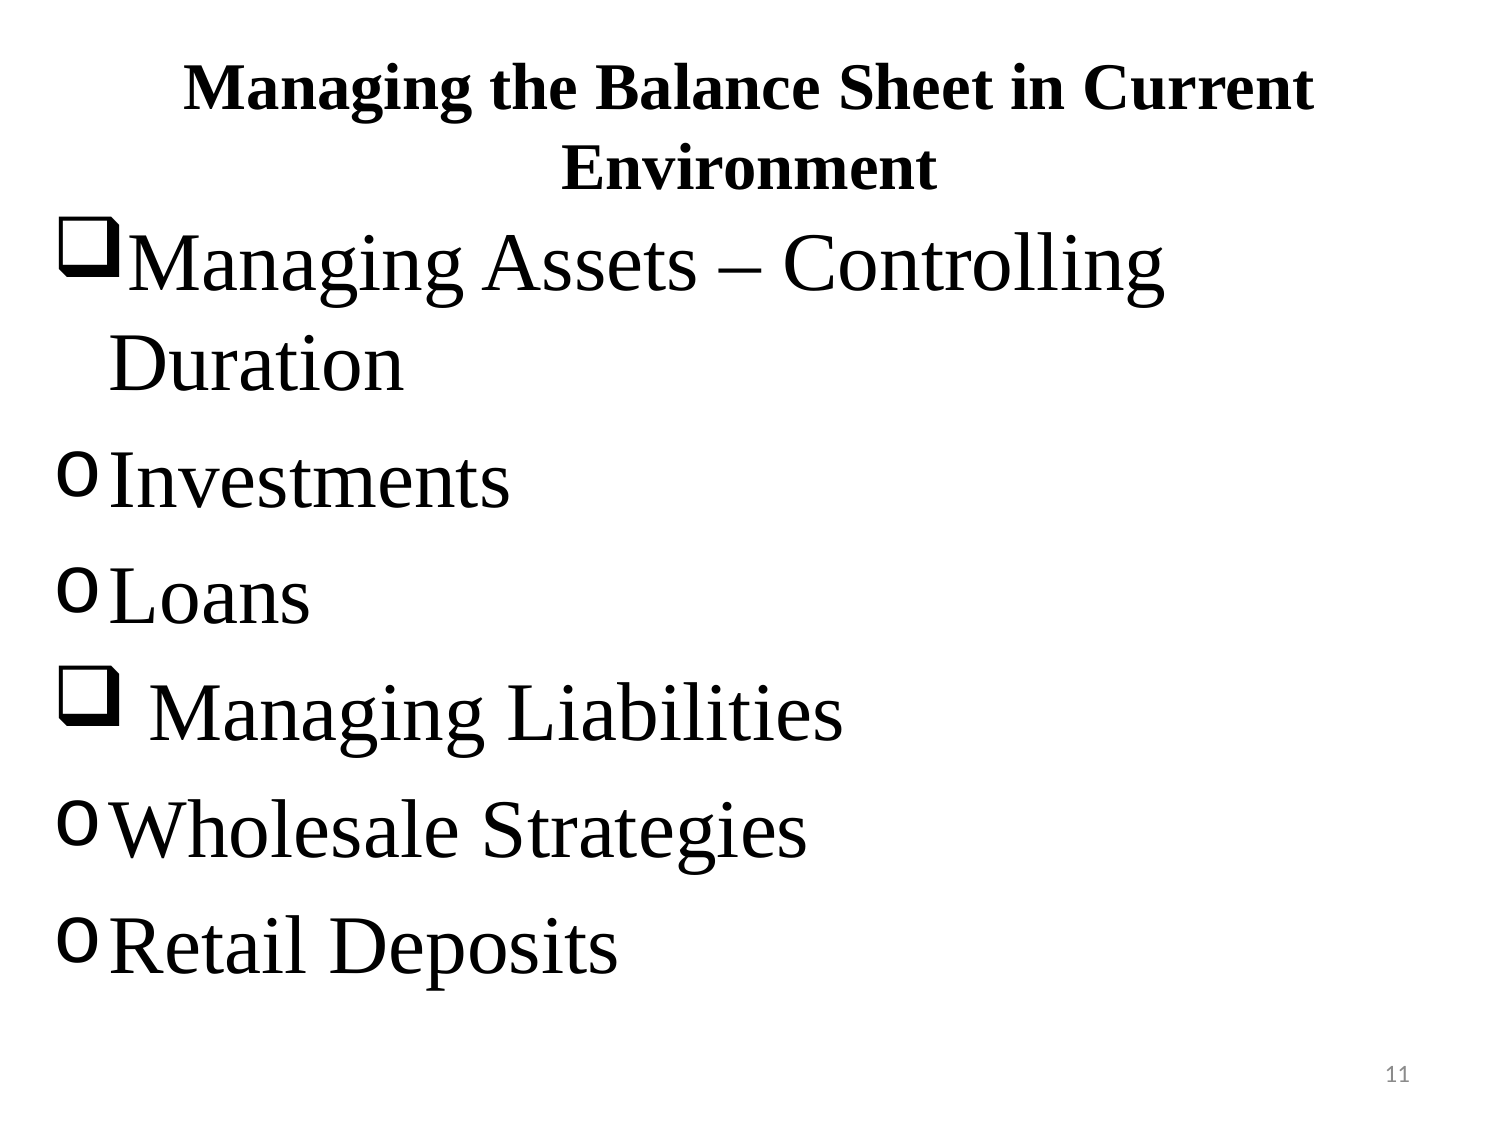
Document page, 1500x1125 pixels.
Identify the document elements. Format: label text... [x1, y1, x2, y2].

slide_number 11 [1074, 1042, 1425, 1103]
title Managing the Balance Sheet in Current Environment [75, 45, 1425, 200]
list Managing Assets – Controlling Duration Investments Loans Managing Liabilities Wholesale Strategies Retail Deposits [37, 200, 1475, 1043]
